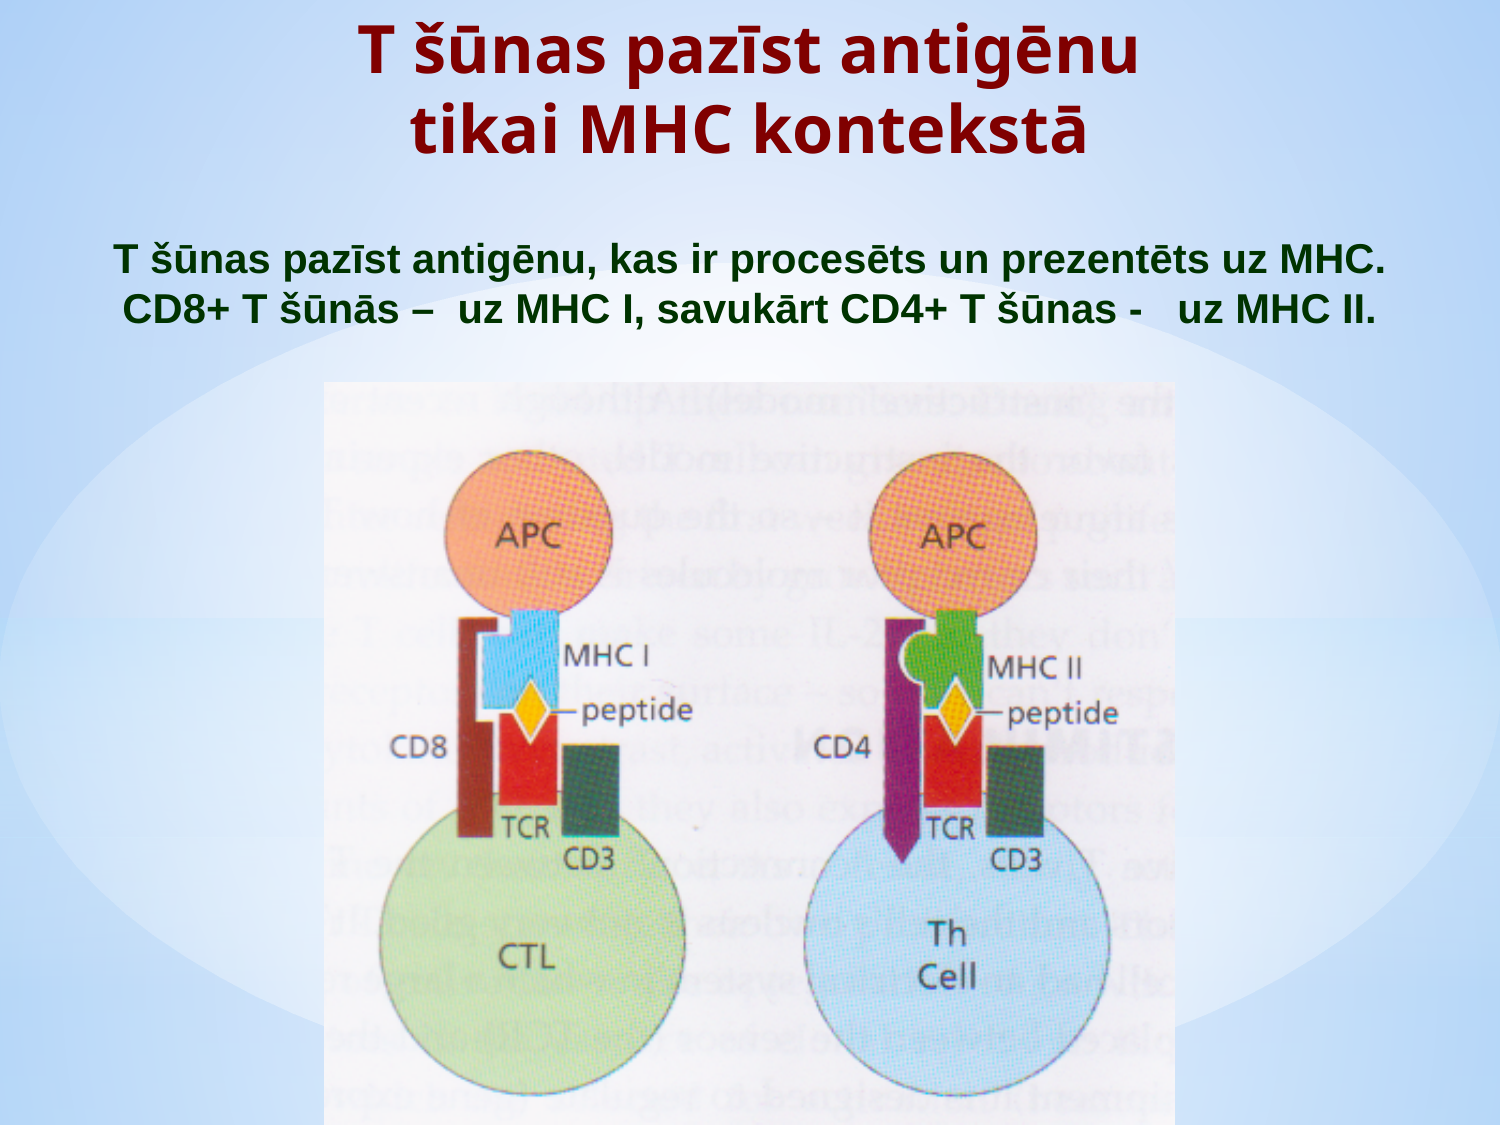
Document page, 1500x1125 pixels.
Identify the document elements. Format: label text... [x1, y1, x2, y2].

text_box T šūnas pazīst antigēnu tikai MHC kontekstā [278, 0, 1222, 175]
picture [324, 381, 1176, 1125]
text_box T šūnas pazīst antigēnu, kas ir procesēts un prezentēts uz MHC. CD8+ T šūnās – uz MHC I, savukārt CD4+ T šūnas - uz MHC II. [77, 224, 1423, 340]
